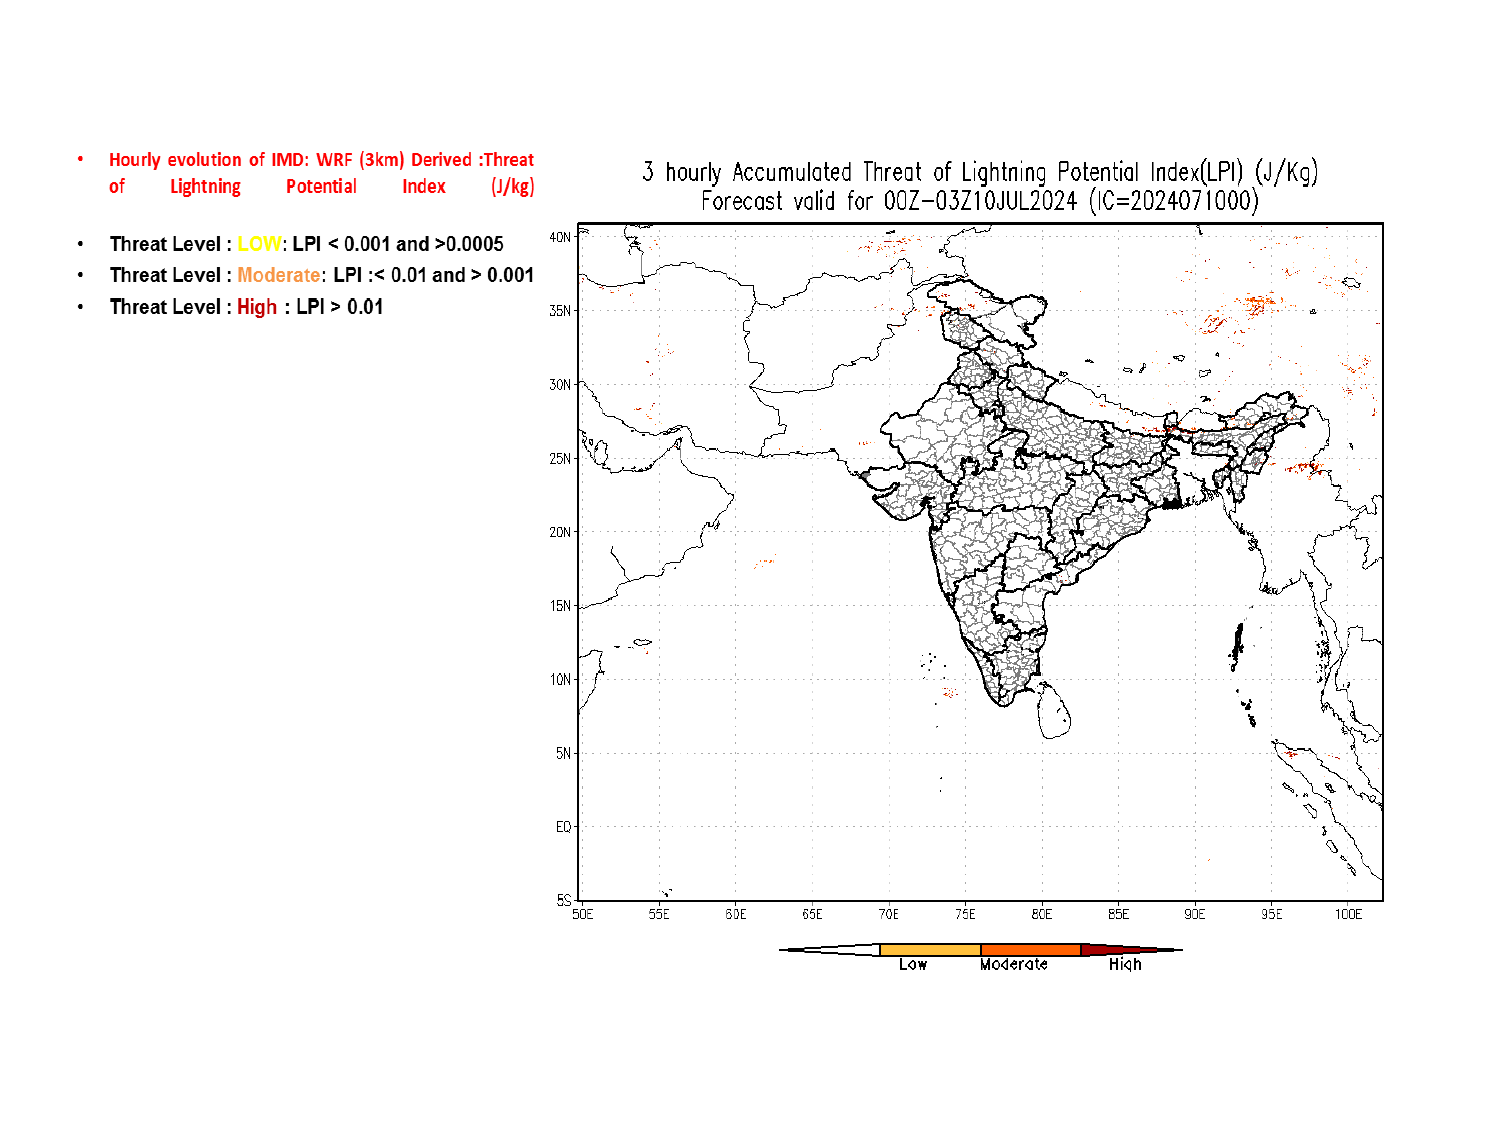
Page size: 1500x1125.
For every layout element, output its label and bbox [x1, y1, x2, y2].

picture [74, 149, 1426, 976]
